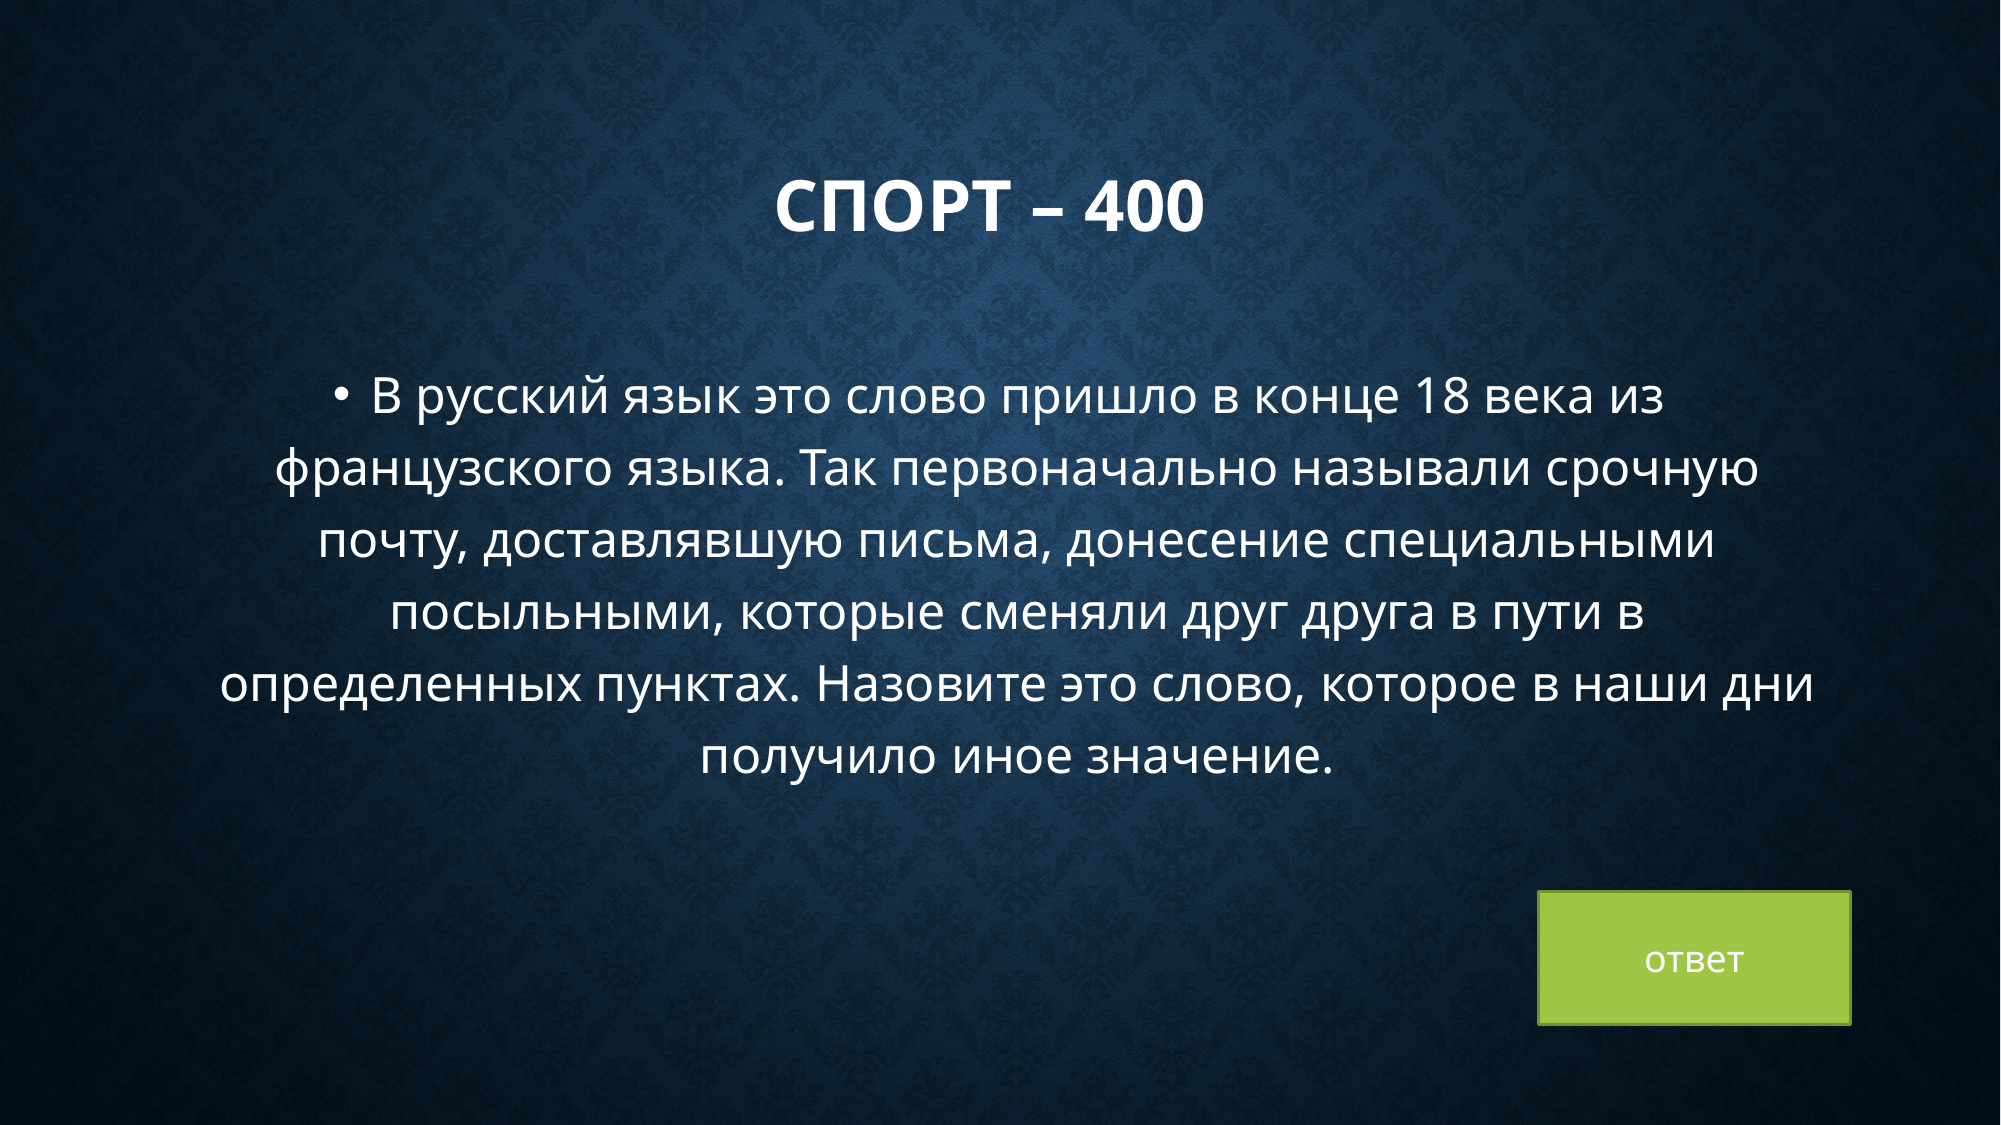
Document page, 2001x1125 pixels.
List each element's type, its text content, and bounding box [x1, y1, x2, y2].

text_box ответ [1537, 890, 1852, 1026]
list В русский язык это слово пришло в конце 18 века из французского языка. Так первоначально называли срочную почту, доставлявшую письма, донесение специальными посыльными, которые сменяли друг друга в пути в определенных пунктах. Назовите это слово, которое в наши дни получило иное значение. [149, 343, 1849, 950]
title Спорт – 400 [149, 99, 1849, 318]
